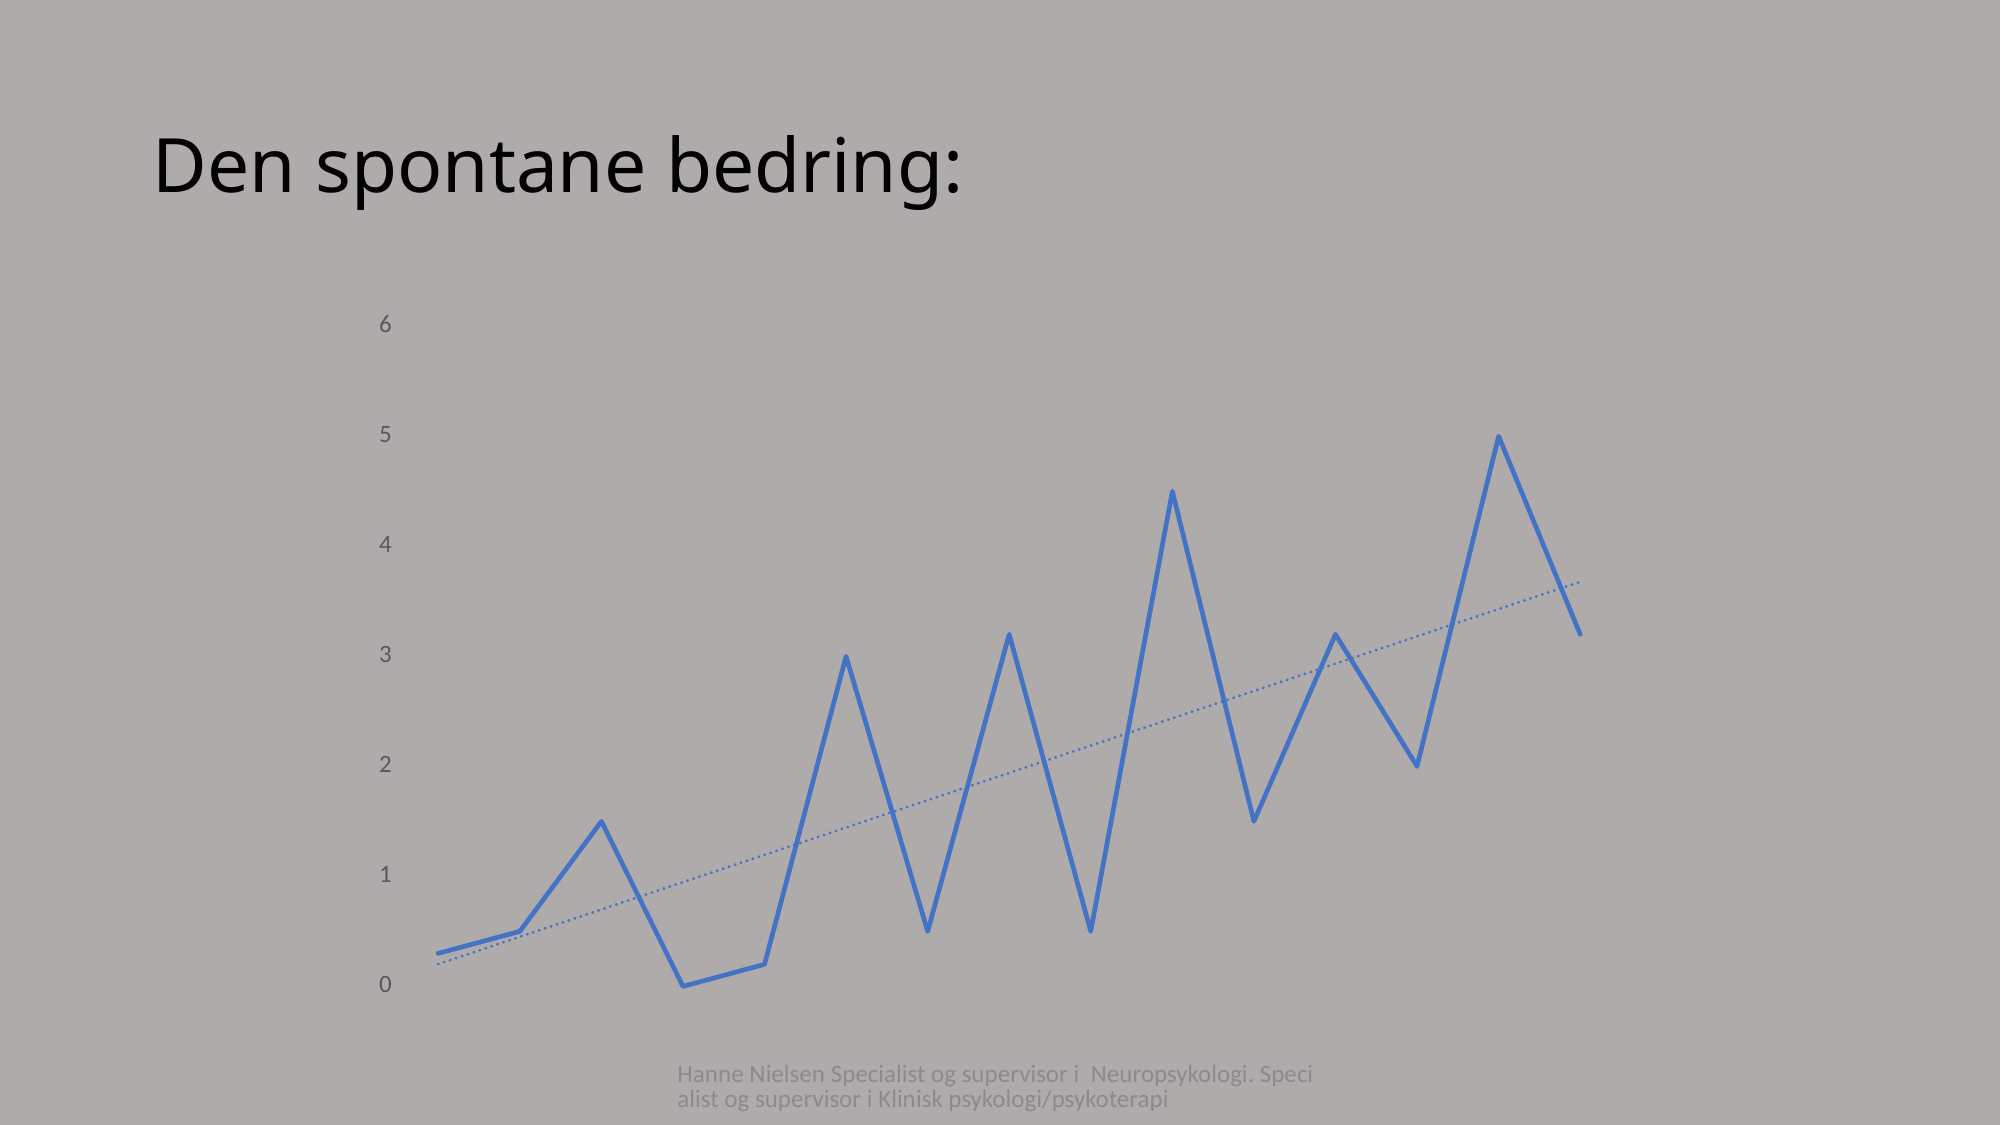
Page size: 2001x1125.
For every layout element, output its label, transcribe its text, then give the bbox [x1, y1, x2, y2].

footer Hanne Nielsen Specialist og supervisor i Neuropsykologi. Specialist og supervisor i Klinisk psykologi/psykoterapi [662, 1042, 1338, 1103]
title Den spontane bedring: [137, 59, 1863, 278]
chart [353, 299, 1647, 1014]
